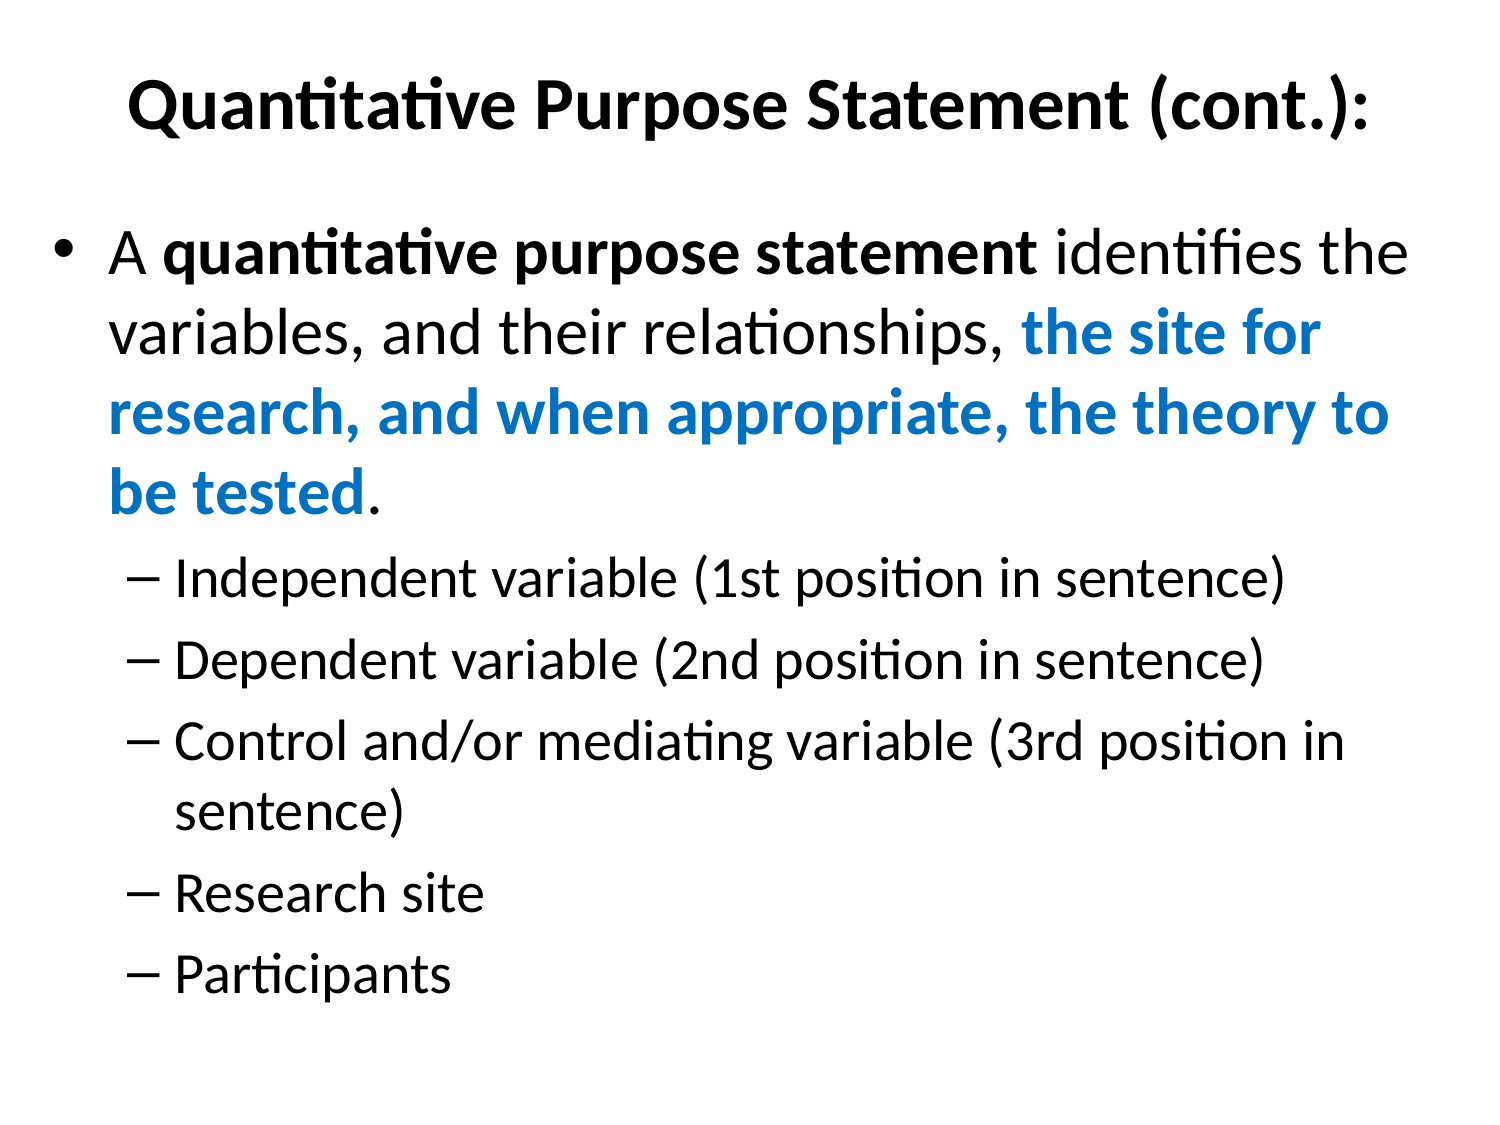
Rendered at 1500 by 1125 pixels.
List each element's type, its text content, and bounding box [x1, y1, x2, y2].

title Quantitative Purpose Statement (cont.): [75, 37, 1425, 163]
list A quantitative purpose statement identifies the variables, and their relationships, the site for research, and when appropriate, the theory to be tested. Independent variable (1st position in sentence) Dependent variable (2nd position in sentence) Control and/or mediating variable (3rd position in sentence) Research site Participants [37, 200, 1451, 1038]
